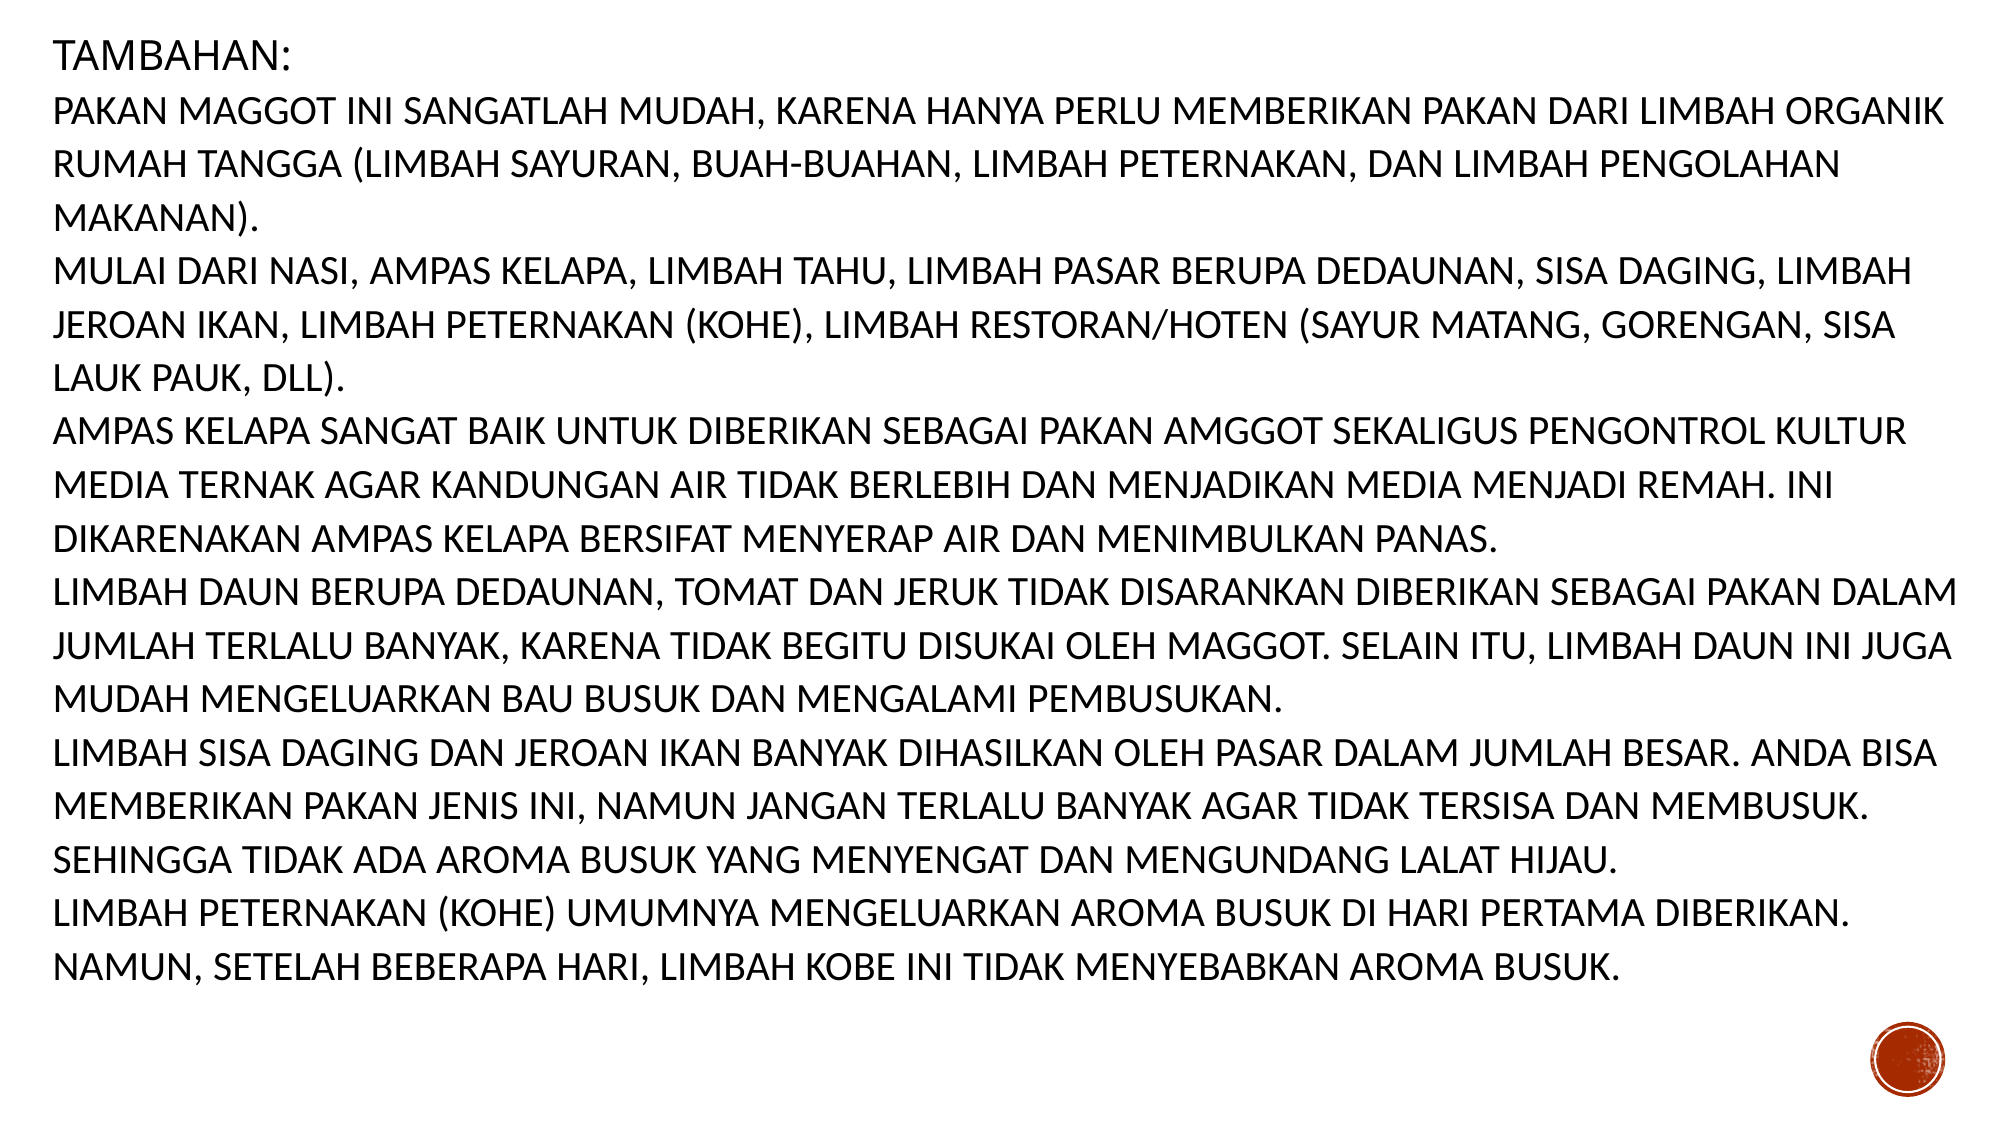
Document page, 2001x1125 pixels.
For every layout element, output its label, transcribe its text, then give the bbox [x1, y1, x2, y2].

title Tambahan: Pakan maggot ini sangatlah mudah, karena hanya perlu memberikan pakan dari limbah organik rumah tangga (limbah sayuran, buah-buahan, limbah peternakan, dan limbah pengolahan makanan). Mulai dari nasi, ampas kelapa, limbah tahu, limbah pasar berupa dedaunan, sisa daging, limbah jeroan ikan, limbah peternakan (kohe), limbah restoran/hoten (sayur matang, gorengan, sisa lauk pauk, dll). Ampas kelapa sangat baik untuk diberikan sebagai pakan amggot sekaligus pengontrol kultur media ternak agar kandungan air tidak berlebih dan menjadikan media menjadi remah. Ini dikarenakan ampas kelapa bersifat menyerap air dan menimbulkan panas. Limbah daun berupa dedaunan, tomat dan jeruk tidak disarankan diberikan sebagai pakan dalam jumlah terlalu banyak, karena tidak begitu disukai oleh maggot. Selain itu, limbah daun ini juga mudah mengeluarkan bau busuk dan mengalami pembusukan. Limbah sisa daging dan jeroan ikan banyak dihasilkan oleh pasar dalam jumlah besar. Anda bisa memberikan pakan jenis ini, namun jangan terlalu banyak agar tidak tersisa dan membusuk. Sehingga tidak ada aroma busuk yang menyengat dan mengundang lalat hijau. Limbah peternakan (kohe) umumnya mengeluarkan aroma busuk di hari pertama diberikan. Namun, setelah beberapa hari, limbah kobe ini tidak menyebabkan aroma busuk. [37, 399, 2000, 664]
